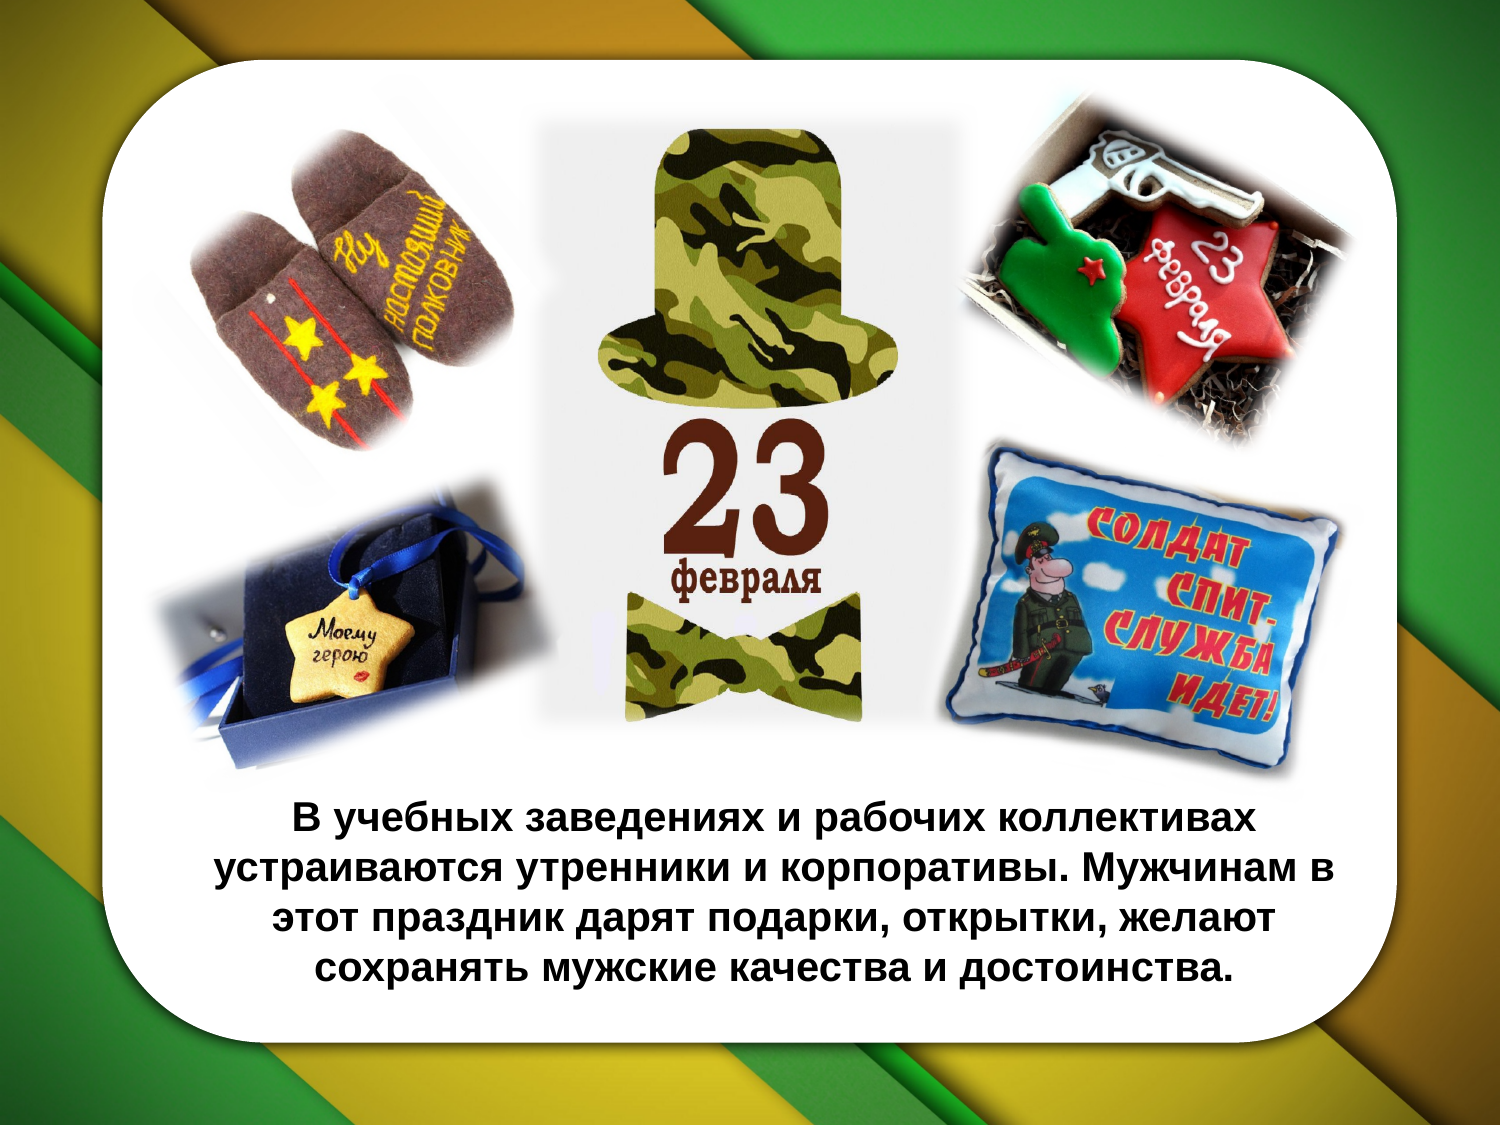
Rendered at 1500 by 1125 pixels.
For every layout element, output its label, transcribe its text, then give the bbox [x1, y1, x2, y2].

picture [0, 0, 1500, 1125]
text_box В учебных заведениях и рабочих коллективах устраиваются утренники и корпоративы. Мужчинам в этот праздник дарят подарки, открытки, желают сохранять мужские качества и достоинства. [175, 782, 1373, 998]
